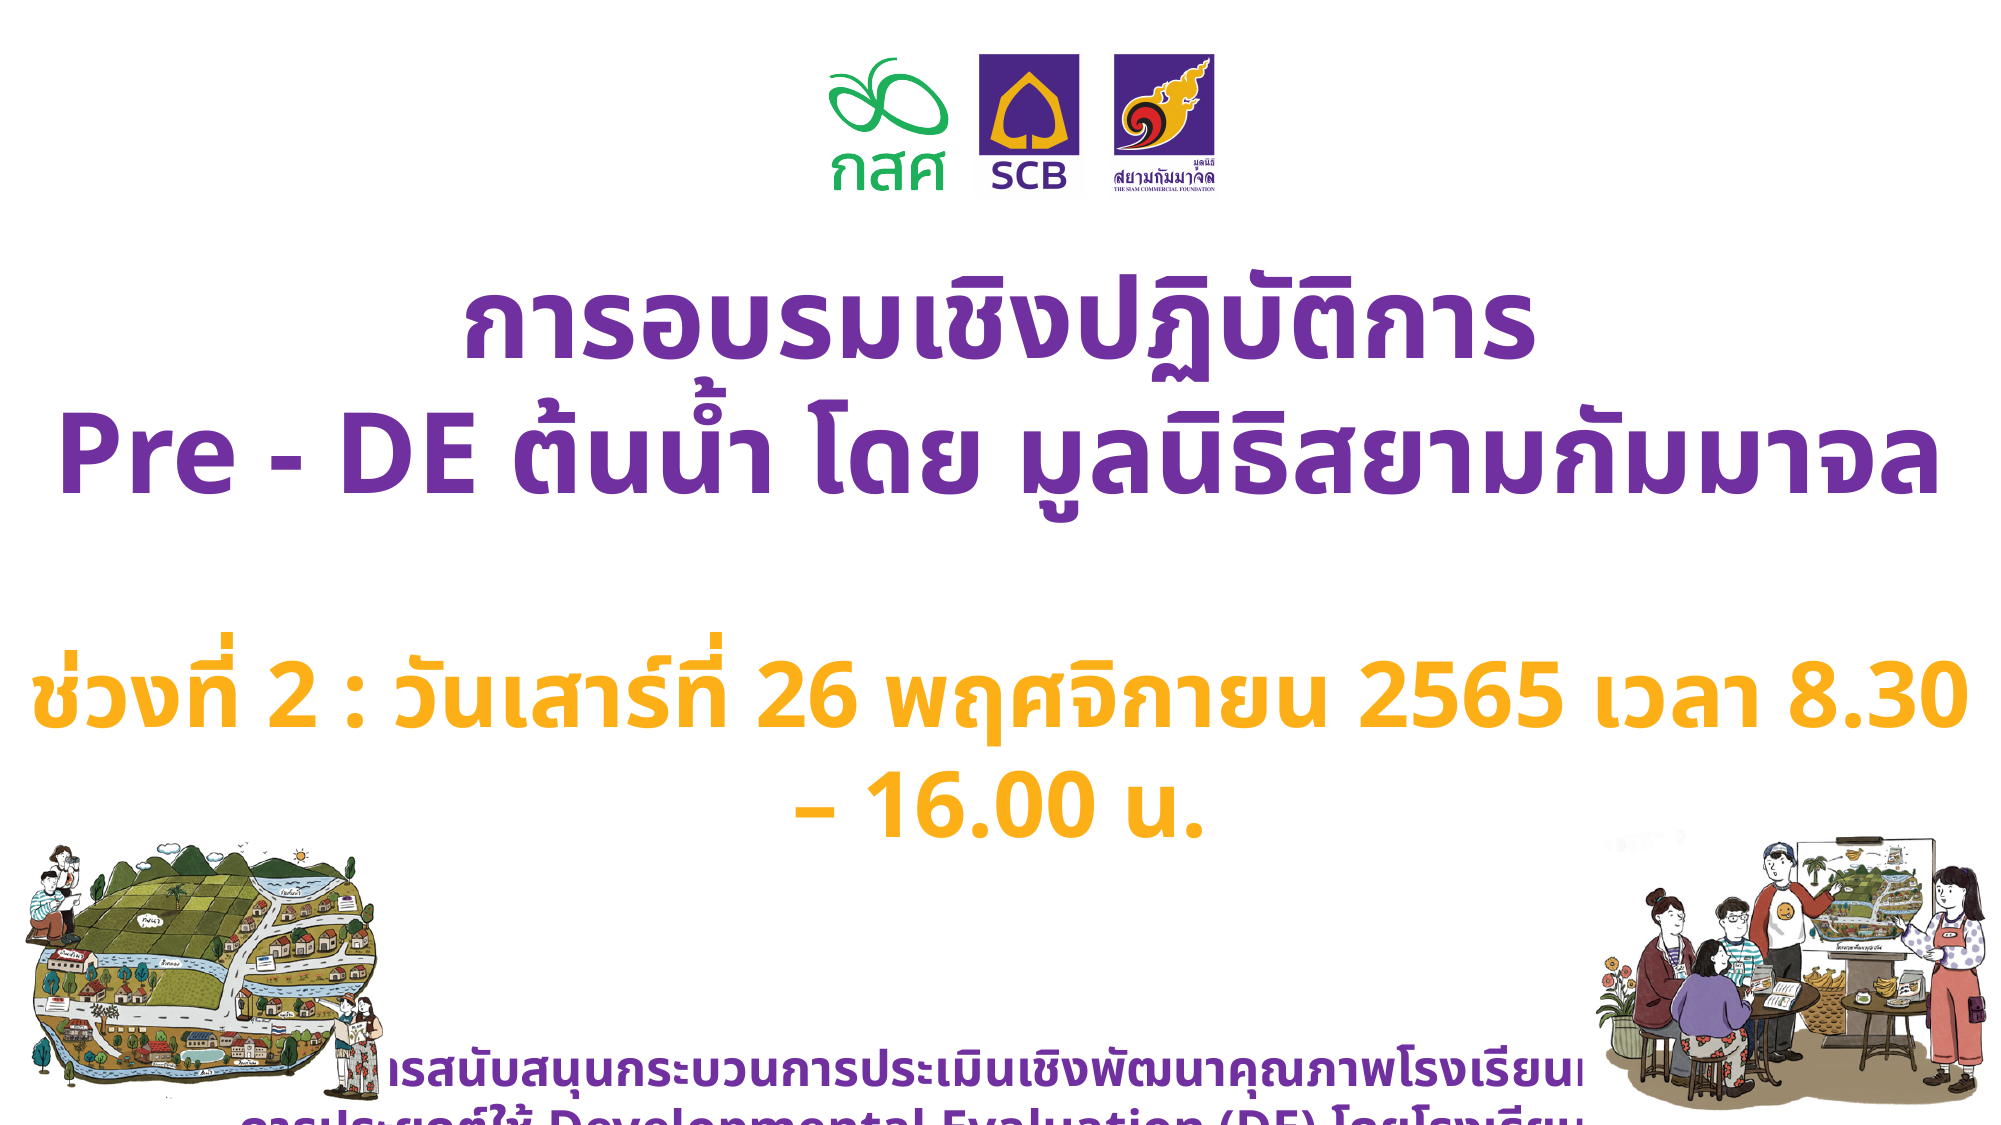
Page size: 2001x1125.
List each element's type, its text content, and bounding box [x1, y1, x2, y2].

text_box การอบรมเชิงปฏิบัติการ Pre - DE ต้นน้ำ โดย มูลนิธิสยามกัมมาจล ช่วงที่ 2 : วันเสาร์ที่ 26 พฤศจิกายน 2565 เวลา 8.30 – 16.00 น. โครงการสนับสนุนกระบวนการประเมินเชิงพัฒนาคุณภาพโรงเรียนทั้งระบบ การประยุกต์ใช้ Developmental Evaluation (DE) โดยโรงเรียน ปี 2565 [0, 238, 2000, 1125]
picture [10, 826, 391, 1110]
picture [1582, 826, 2000, 1125]
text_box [779, 25, 1220, 239]
